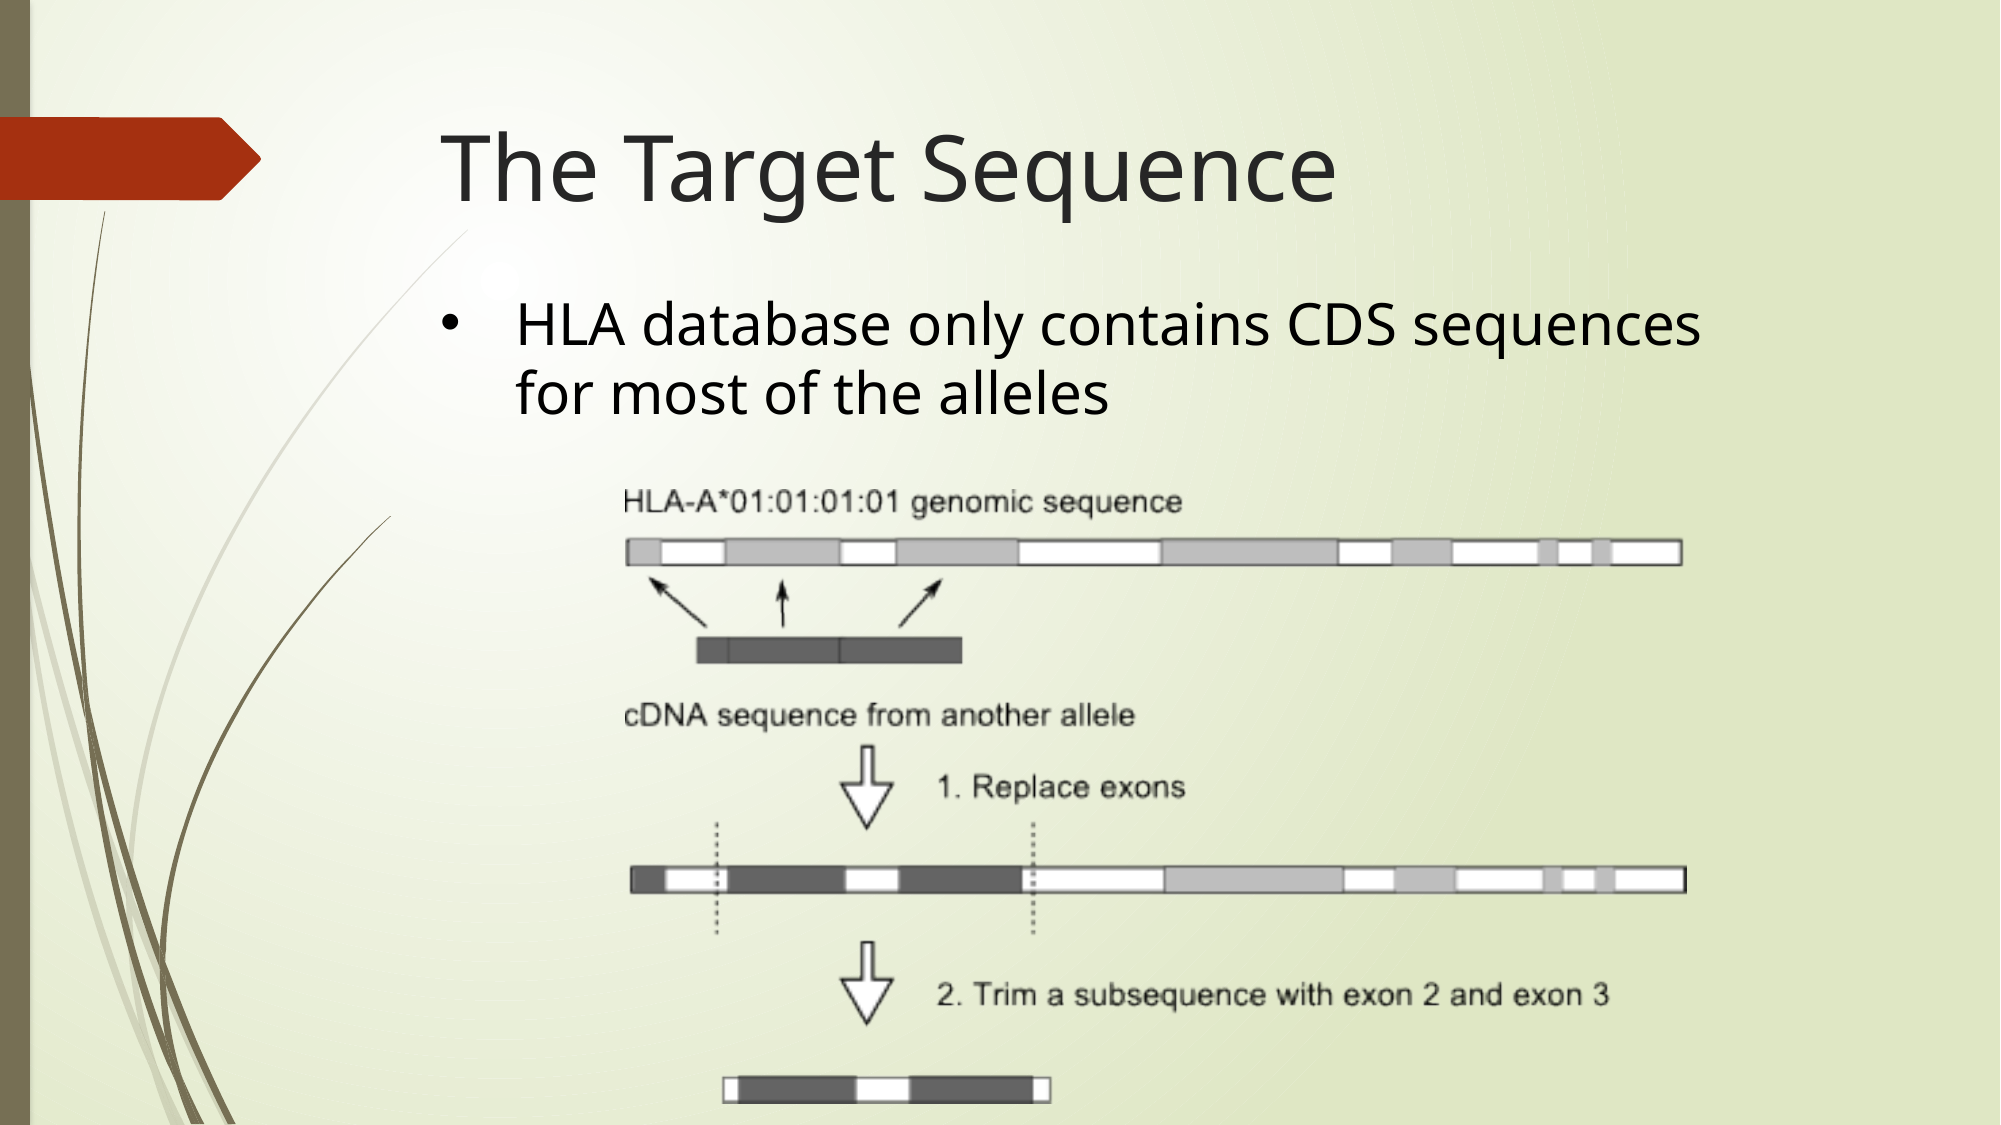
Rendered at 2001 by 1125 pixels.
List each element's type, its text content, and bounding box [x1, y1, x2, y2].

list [625, 489, 1687, 1104]
title The Target Sequence [425, 102, 1888, 313]
text_box HLA database only contains CDS sequences for most of the alleles [425, 279, 1728, 434]
